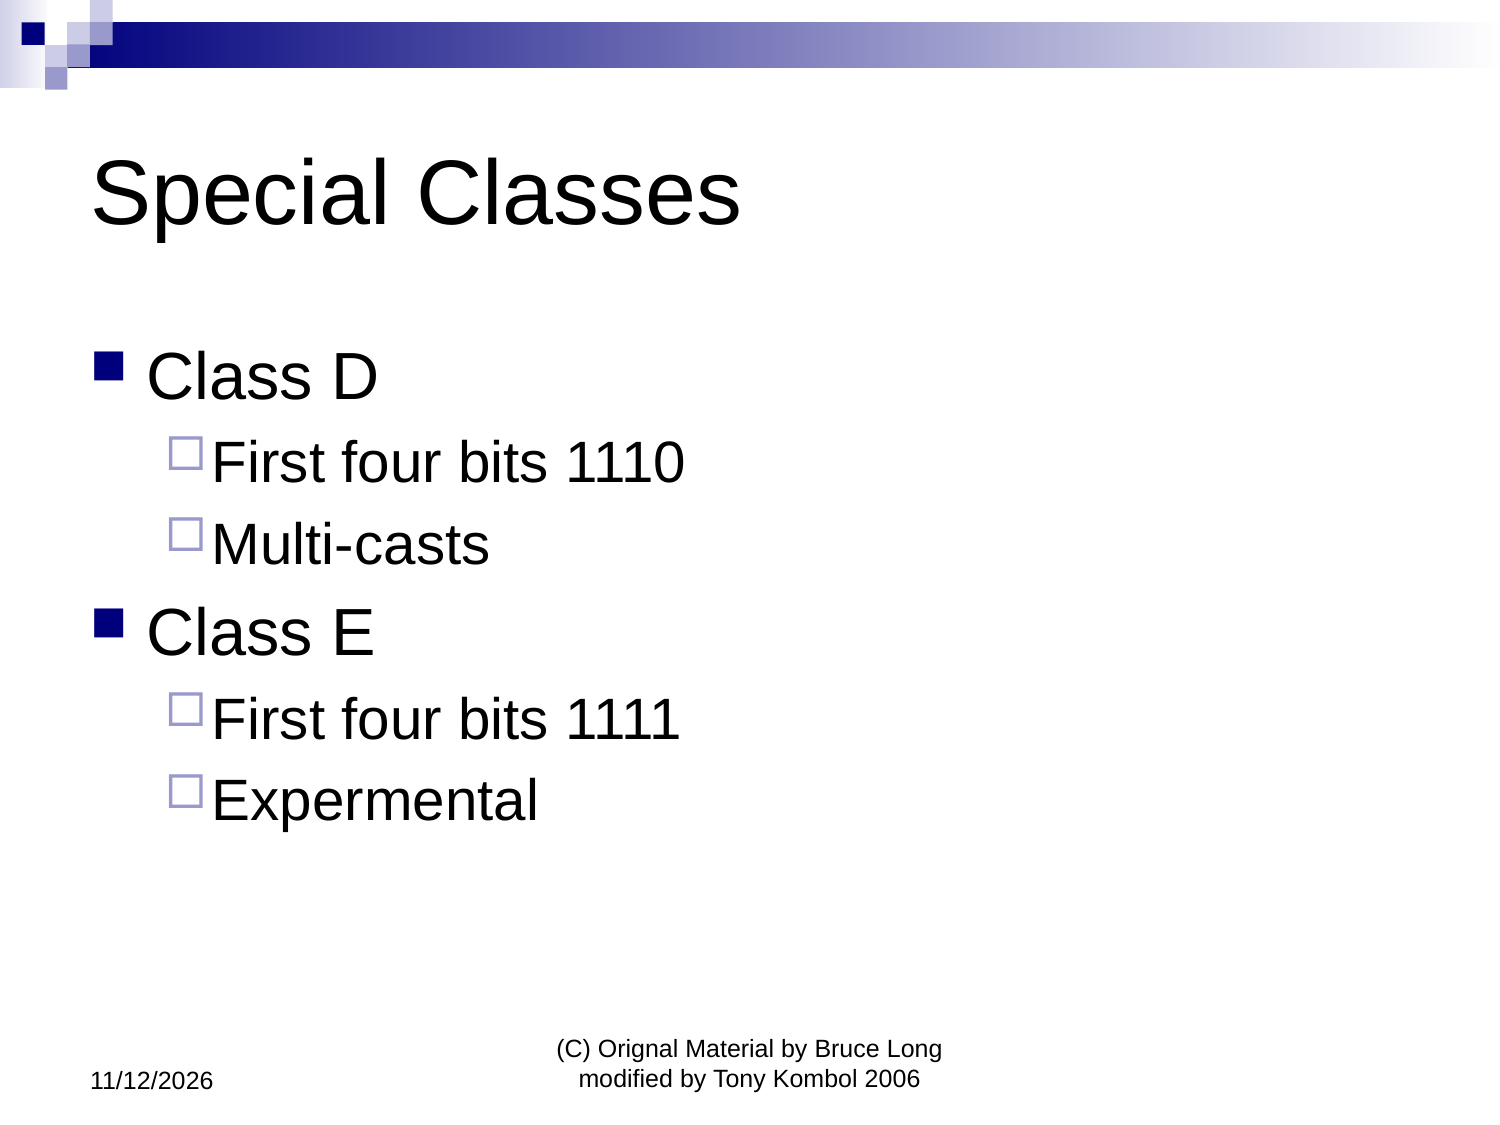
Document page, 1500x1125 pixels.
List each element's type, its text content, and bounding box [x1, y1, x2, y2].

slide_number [74, 1024, 426, 1103]
footer (C) Orignal Material by Bruce Long modified by Tony Kombol 2006 [512, 1024, 988, 1101]
title Special Classes [74, 74, 1426, 301]
list Class D First four bits 1110 Multi-casts Class E First four bits 1111 Expermental [74, 324, 1426, 963]
